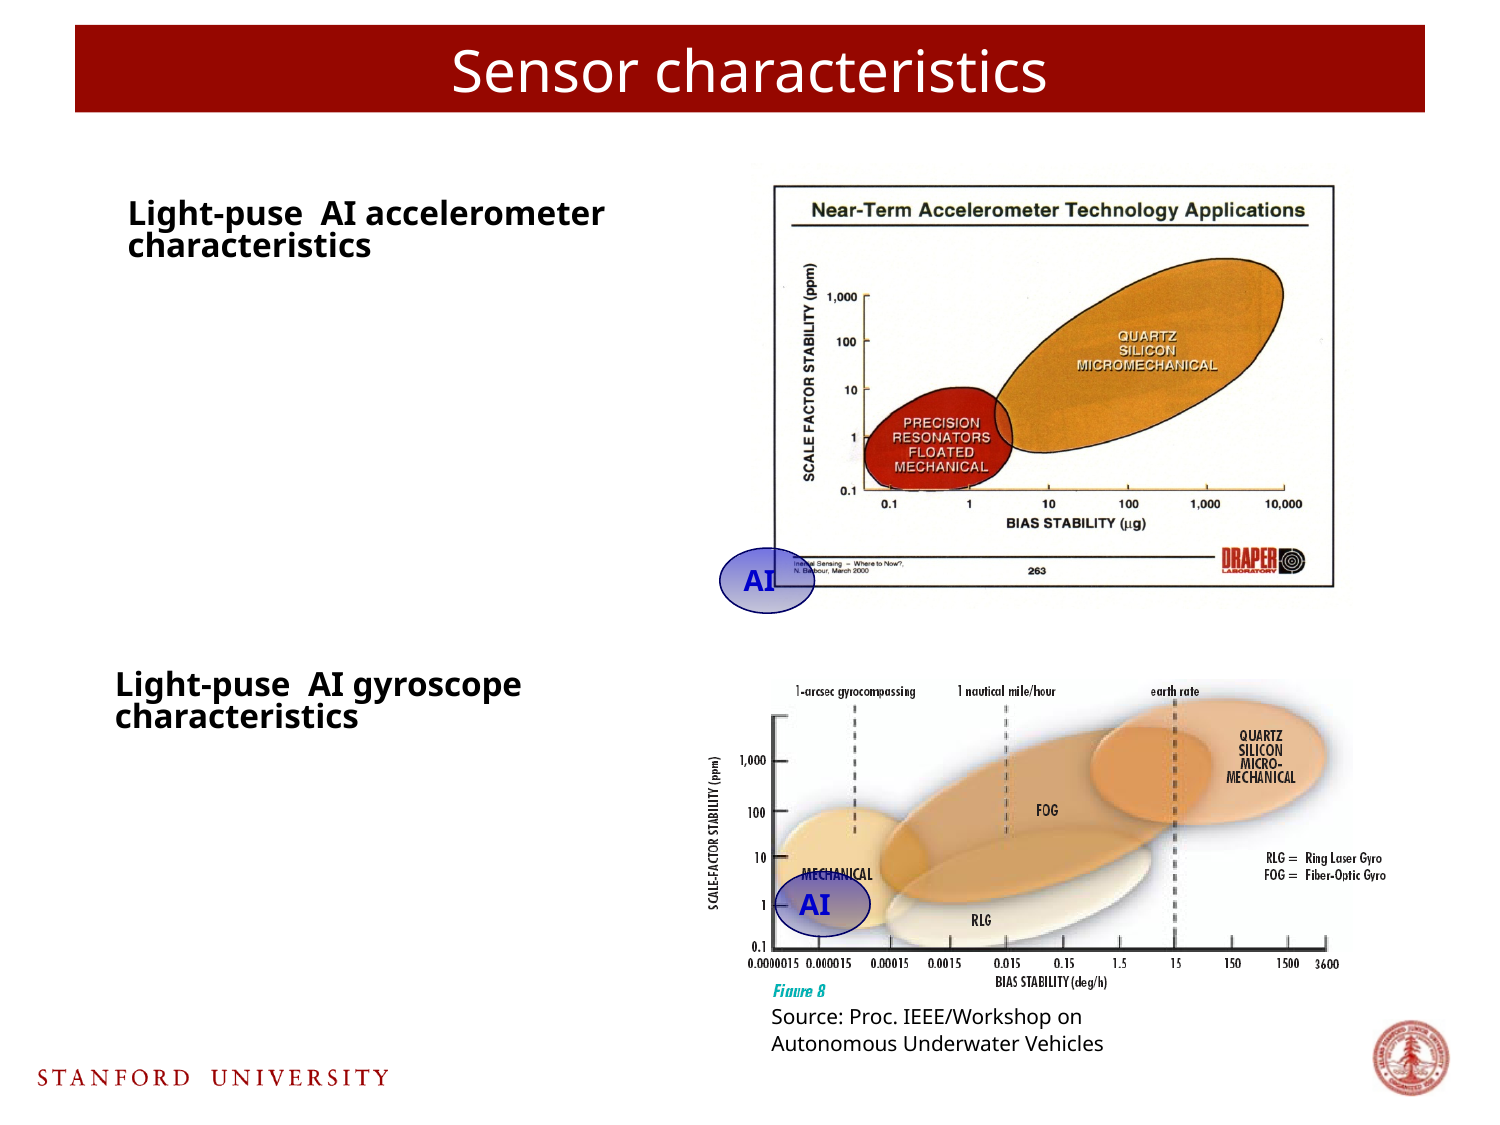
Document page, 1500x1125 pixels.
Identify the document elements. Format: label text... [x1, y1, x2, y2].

text_box Light-puse AI gyroscope characteristics [100, 663, 656, 1125]
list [689, 675, 1399, 997]
picture [1368, 1017, 1456, 1102]
title Sensor characteristics [74, 24, 1426, 113]
picture [37, 1062, 100, 1087]
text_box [775, 871, 890, 937]
picture [751, 163, 1354, 610]
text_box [719, 547, 834, 614]
text_box Source: Proc. IEEE/Workshop on Autonomous Underwater Vehicles [756, 1004, 1210, 1066]
text_box Light-puse AI accelerometer characteristics [112, 192, 747, 681]
